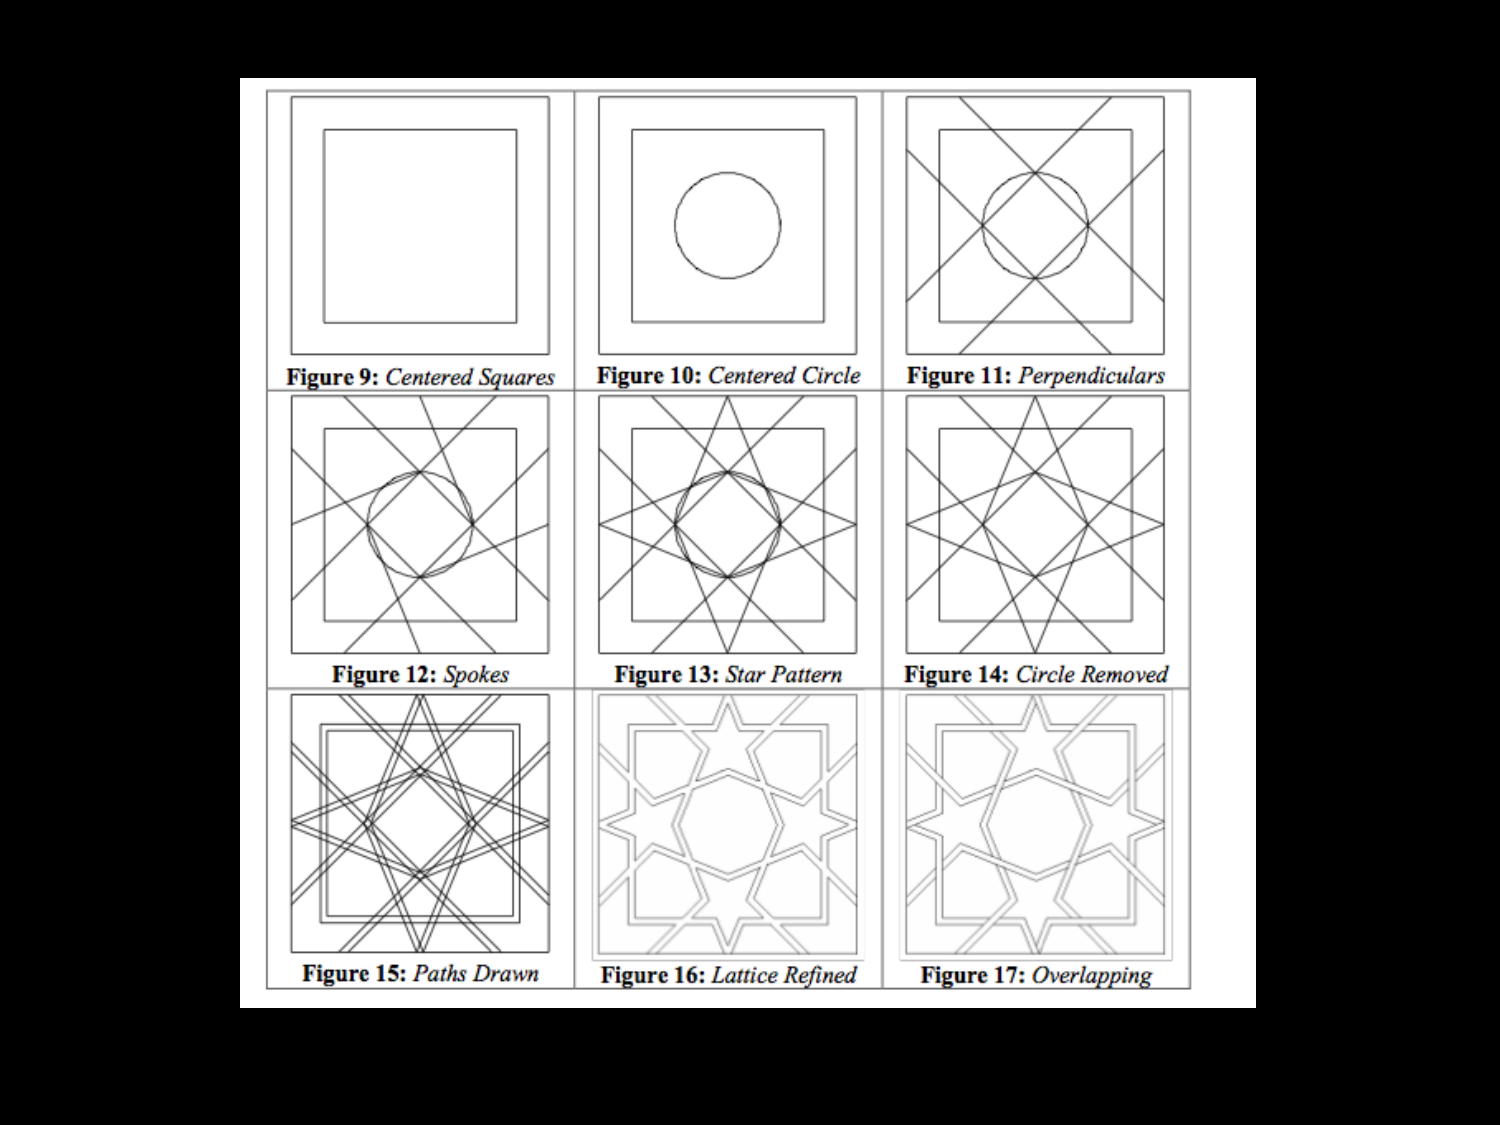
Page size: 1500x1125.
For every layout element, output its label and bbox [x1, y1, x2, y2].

picture [239, 78, 1256, 1008]
